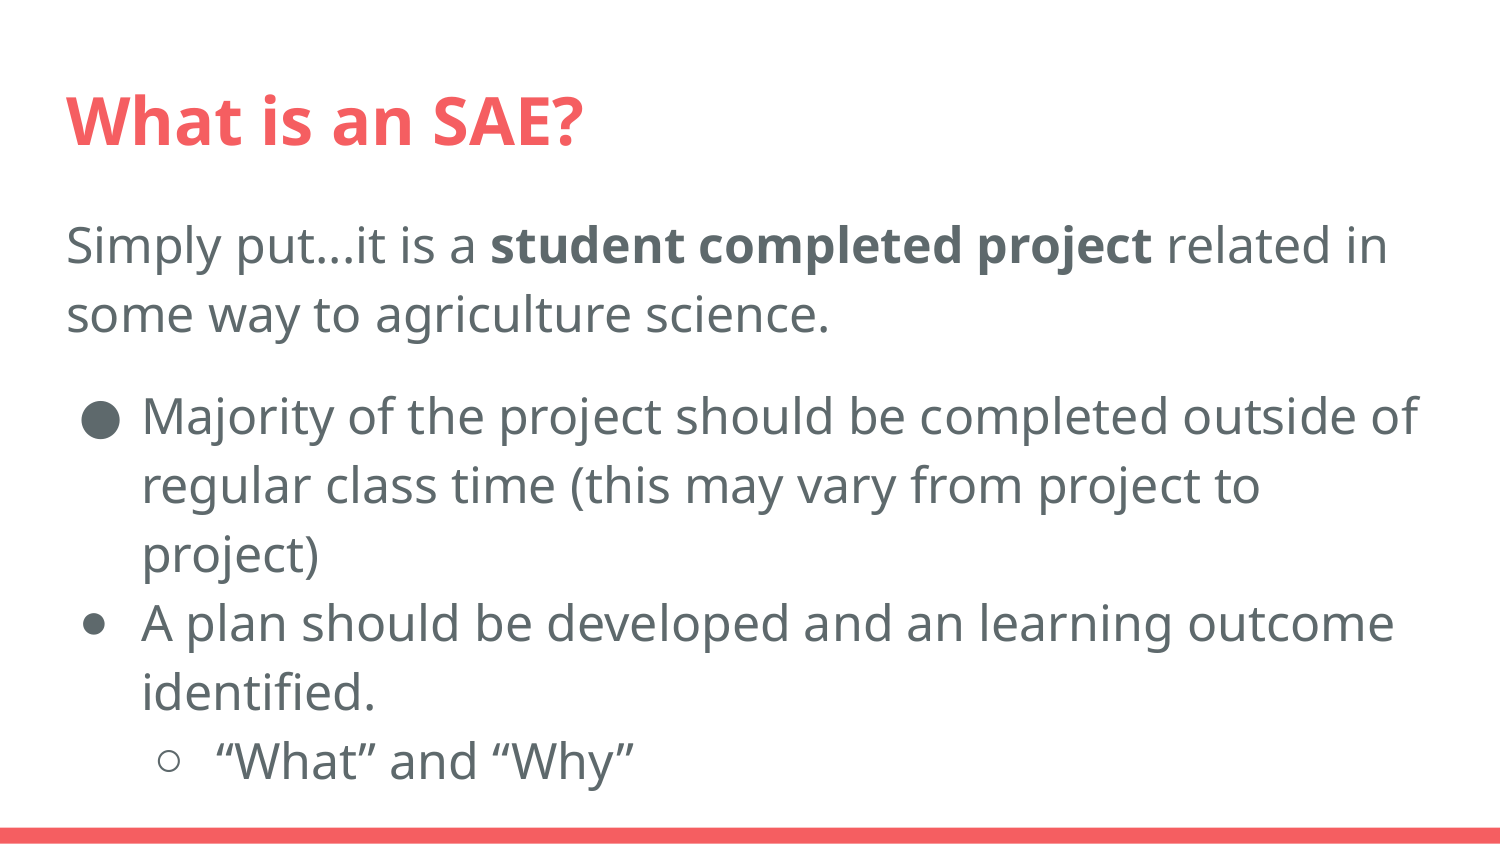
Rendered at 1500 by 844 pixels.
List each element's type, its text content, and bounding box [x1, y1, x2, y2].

title What is an SAE? [51, 64, 1449, 167]
list Simply put...it is a student completed project related in some way to agriculture science. Majority of the project should be completed outside of regular class time (this may vary from project to project) A plan should be developed and an learning outcome identified. “What” and “Why” [51, 189, 1449, 750]
